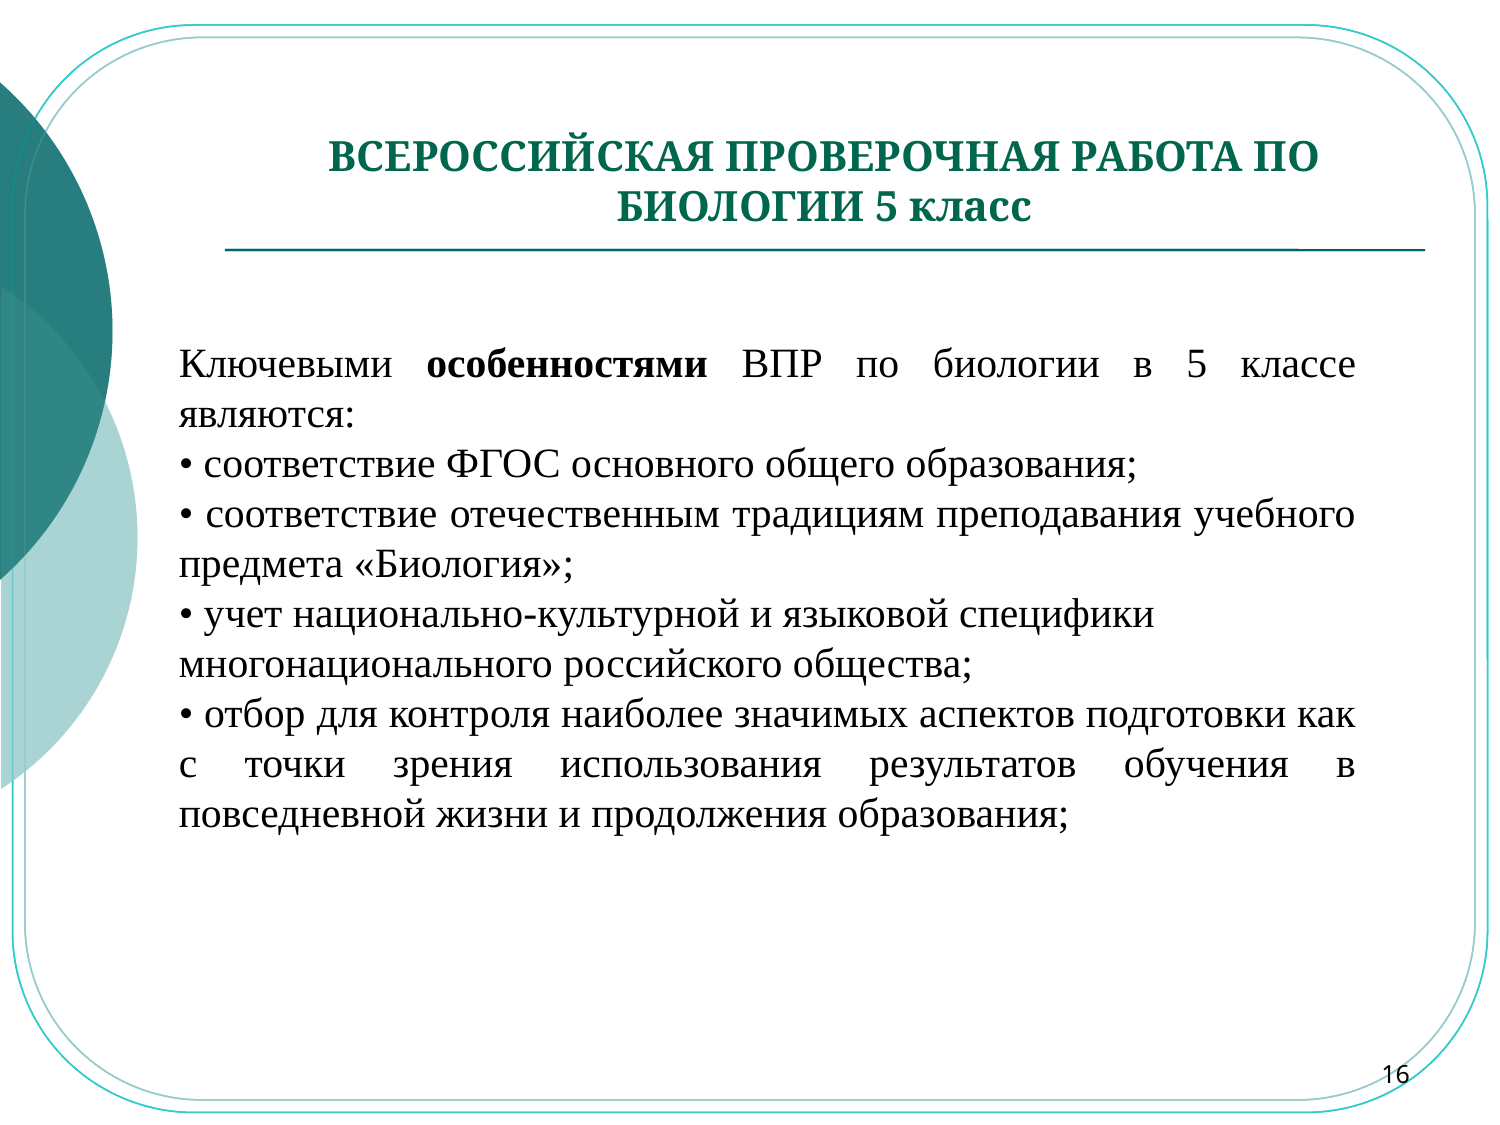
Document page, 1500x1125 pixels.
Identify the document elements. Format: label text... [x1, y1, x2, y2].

text_box Ключевыми особенностями ВПР по биологии в 5 классе являются: • соответствие ФГОС основного общего образования; • соответствие отечественным традициям преподавания учебного предмета «Биология»; • учет национально-культурной и языковой специфики многонационального российского общества; • отбор для контроля наиболее значимых аспектов подготовки как с точки зрения использования результатов обучения в повседневной жизни и продолжения образования; [164, 328, 1372, 894]
slide_number 16 [1074, 1024, 1426, 1101]
title ВСЕРОССИЙСКАЯ ПРОВЕРОЧНАЯ РАБОТА ПО БИОЛОГИИ 5 класс [224, 49, 1425, 238]
